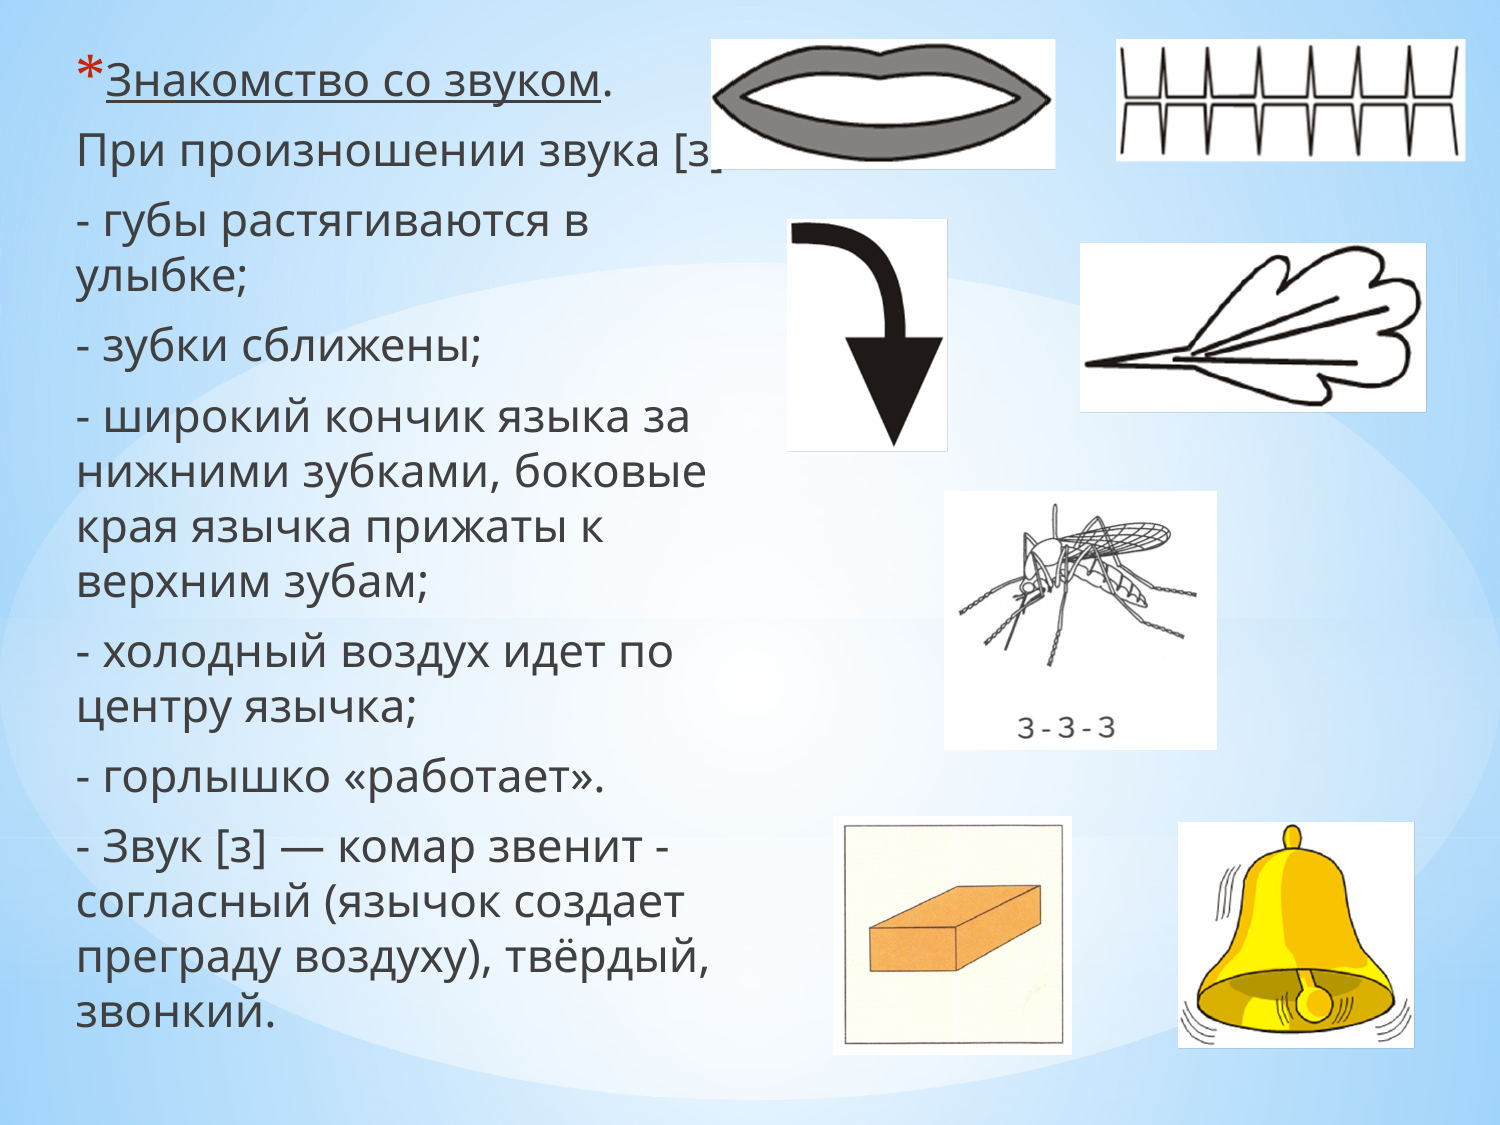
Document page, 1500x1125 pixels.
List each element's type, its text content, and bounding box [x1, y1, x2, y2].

picture [1115, 39, 1467, 163]
list Знакомство со звуком. При произношении звука [з]: - губы растягиваются в улыбке; - зубки сближены; - широкий кончик языка за нижними зубками, боковые края язычка прижаты к верхним зубам; - холодный воздух идет по центру язычка; - горлышко «работает». - Звук [з] — комар звенит - согласный (язычок создает преграду воздуху), твёрдый, звонкий. [53, 42, 762, 1094]
picture [1080, 243, 1427, 413]
picture [1178, 822, 1415, 1050]
picture [787, 219, 948, 452]
picture [710, 39, 1058, 170]
picture [944, 491, 1217, 750]
picture [832, 816, 1072, 1055]
